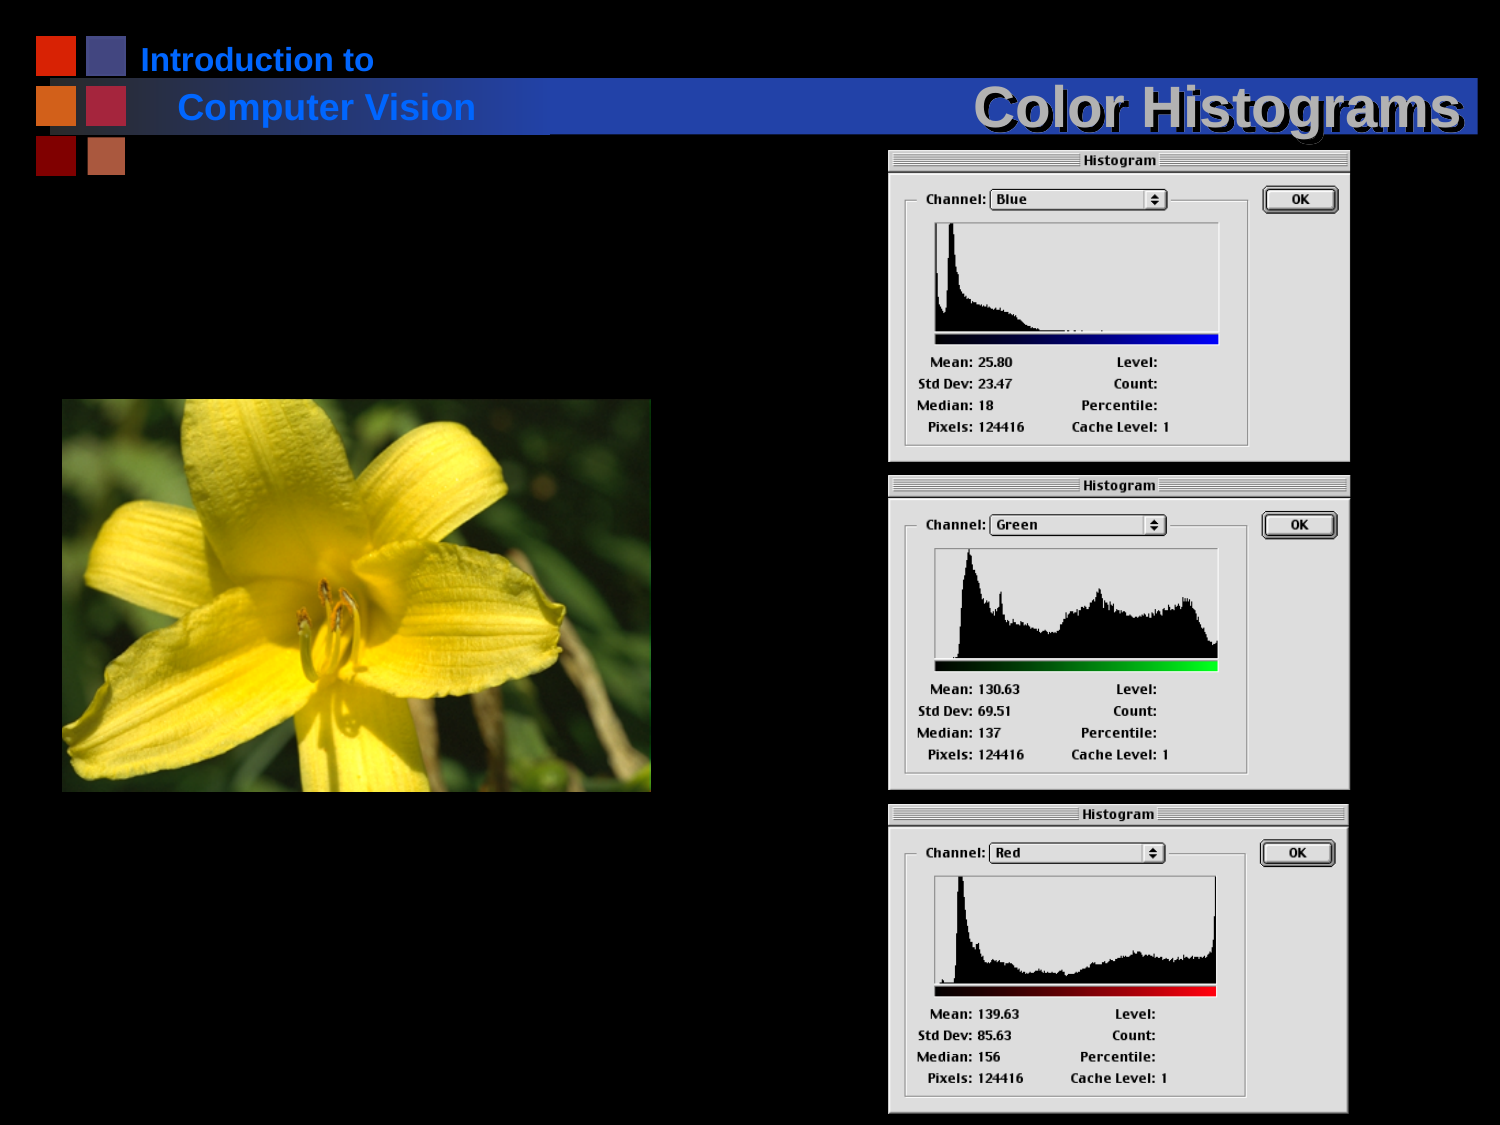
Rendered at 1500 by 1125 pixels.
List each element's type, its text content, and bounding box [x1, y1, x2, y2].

picture [887, 474, 1351, 790]
picture [887, 803, 1351, 1115]
title Color Histograms [935, 46, 1500, 148]
picture [62, 399, 651, 792]
picture [887, 149, 1351, 462]
